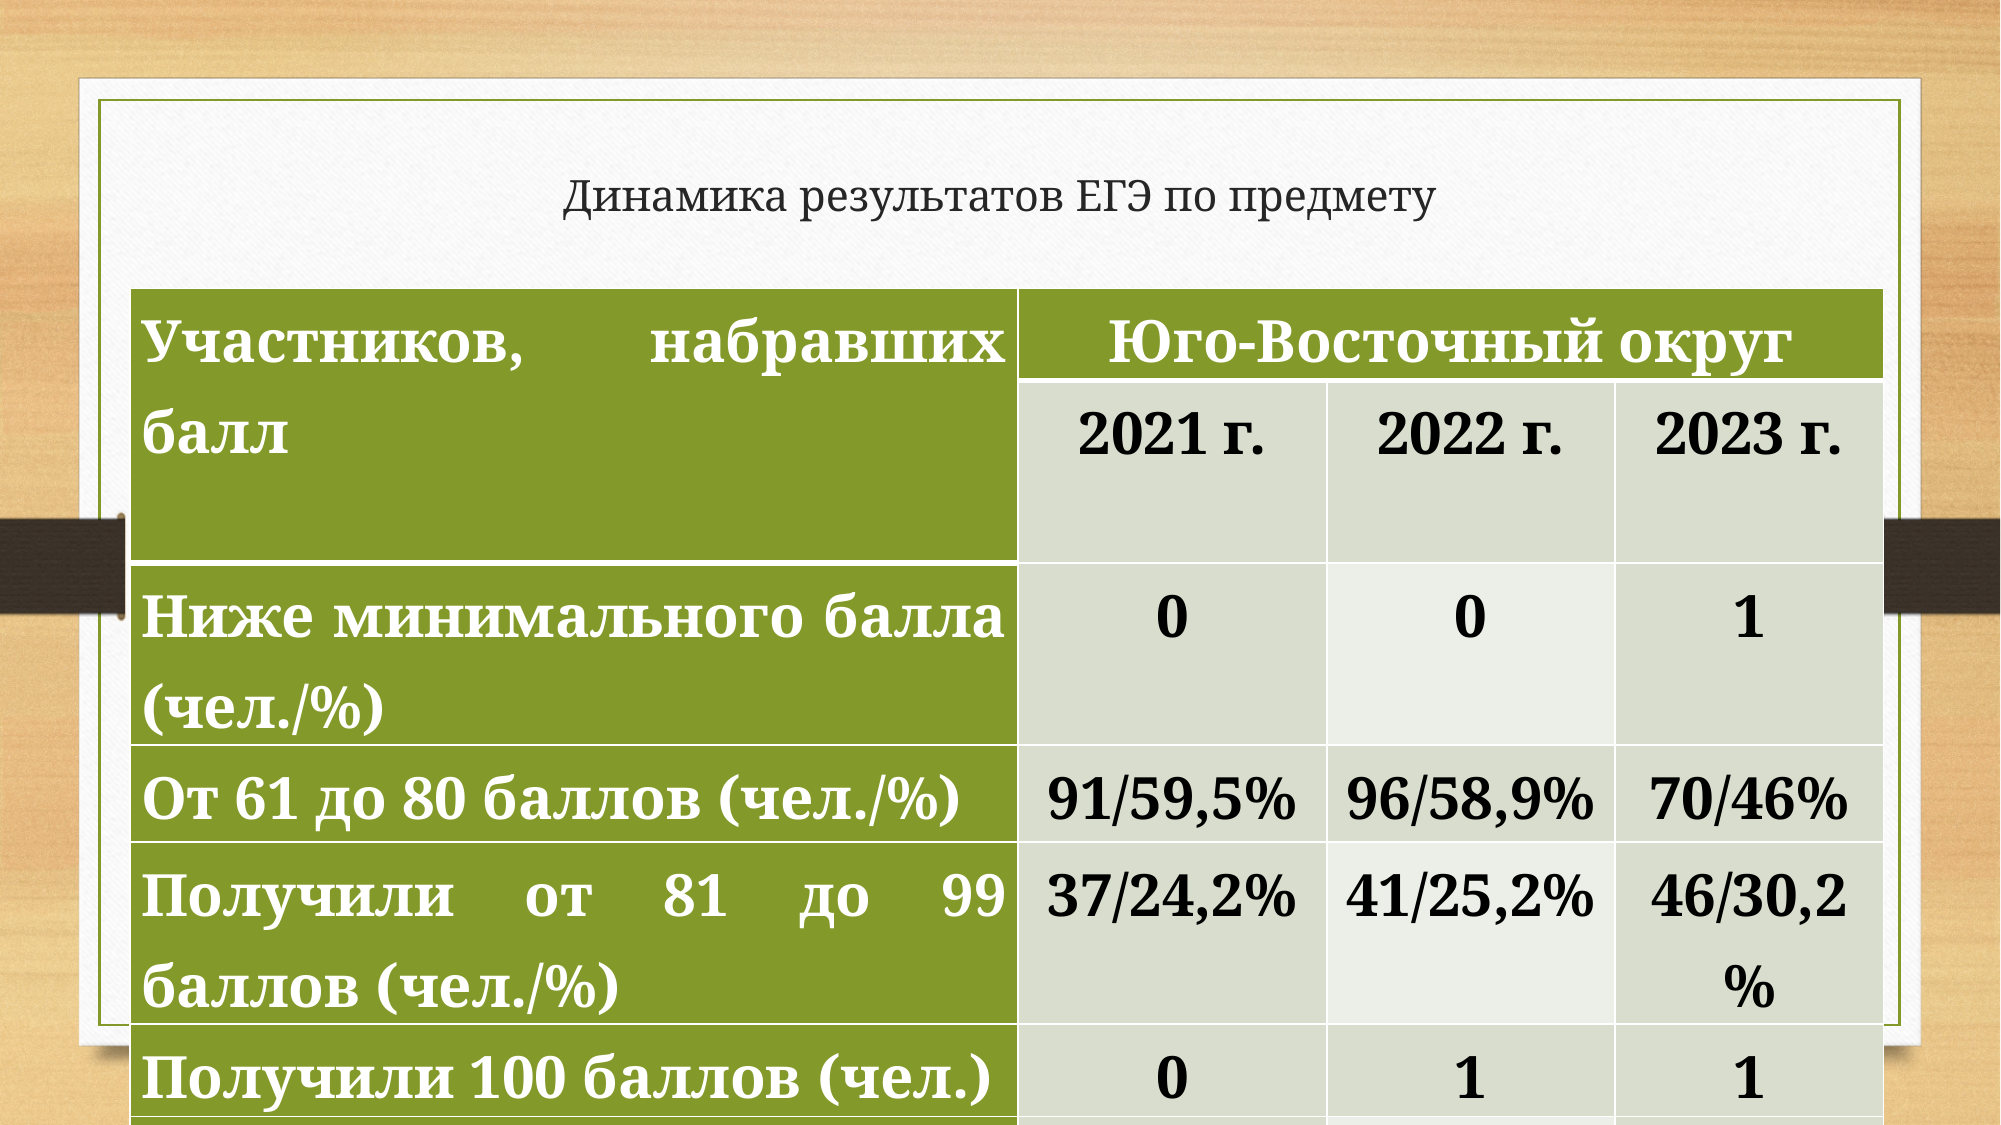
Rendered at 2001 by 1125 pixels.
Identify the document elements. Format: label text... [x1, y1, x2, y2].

table_cell 0 [1019, 564, 1326, 744]
table_cell От 61 до 80 баллов (чел./%) [131, 746, 1017, 841]
table_cell 1 [1328, 1025, 1614, 1116]
table_cell 91/59,5% [1019, 746, 1326, 841]
table_cell 41/25,2% [1328, 843, 1614, 1023]
table_cell 71,9 [1019, 1117, 1326, 1125]
table_cell 96/58,9% [1328, 746, 1614, 841]
table_cell 46/30,2% [1616, 843, 1883, 1023]
table_cell 0 [1328, 564, 1614, 744]
table_cell 2023 г. [1616, 383, 1883, 562]
table_cell 1 [1616, 564, 1883, 744]
table_cell 0 [1019, 1025, 1326, 1116]
table_cell 71,7 [1616, 1117, 1883, 1125]
table_cell 2021 г. [1019, 383, 1326, 562]
table_header Юго-Восточный округ [1019, 289, 1883, 378]
table_cell Получили 100 баллов (чел.) [131, 1025, 1017, 1116]
table_header Участников, набравших балл [131, 289, 1017, 560]
table_cell Получили от 81 до 99 баллов (чел./%) [131, 843, 1017, 1023]
table_cell Ниже минимального балла (чел./%) [131, 566, 1017, 744]
table_cell Средний тестовый балл [131, 1117, 1017, 1125]
title Динамика результатов ЕГЭ по предмету [212, 161, 1788, 228]
table_cell 2022 г. [1328, 383, 1614, 562]
table_cell 72.4 [1328, 1117, 1614, 1125]
table_cell 1 [1616, 1025, 1883, 1116]
table_cell 70/46% [1616, 746, 1883, 841]
table_cell 37/24,2% [1019, 843, 1326, 1023]
picture [0, 0, 2001, 1125]
